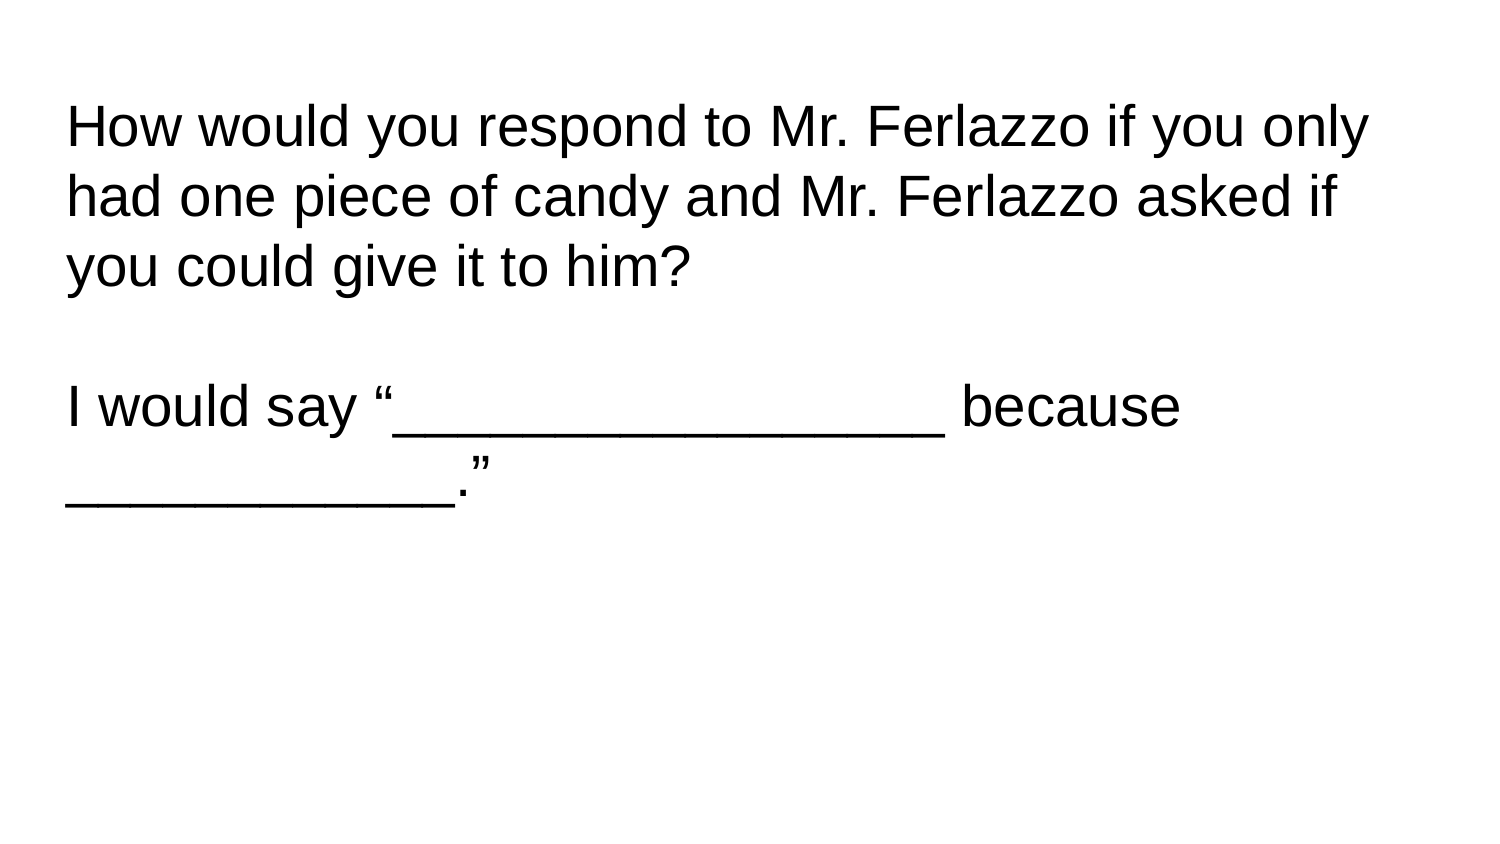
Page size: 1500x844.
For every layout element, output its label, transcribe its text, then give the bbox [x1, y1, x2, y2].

title How would you respond to Mr. Ferlazzo if you only had one piece of candy and Mr. Ferlazzo asked if you could give it to him? I would say “_________________ because ____________.” [51, 72, 1449, 167]
